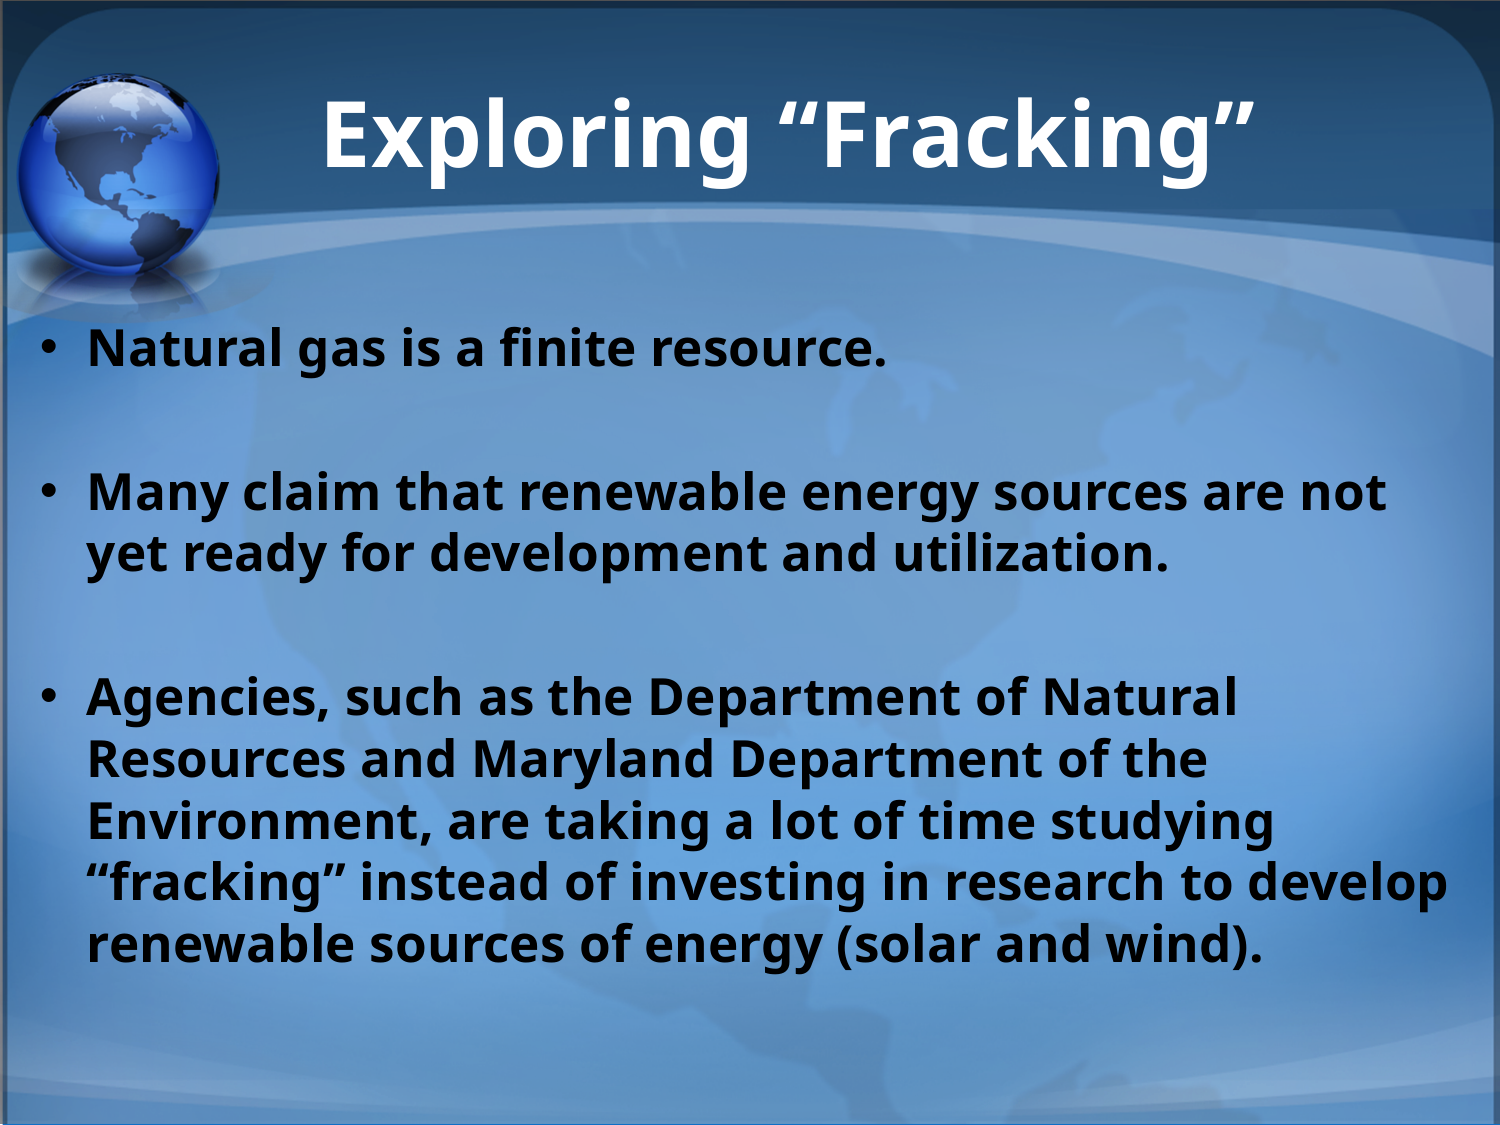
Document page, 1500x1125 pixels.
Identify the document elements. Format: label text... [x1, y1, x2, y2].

picture [0, 0, 1500, 1125]
title Exploring “Fracking” [174, 37, 1425, 225]
list Natural gas is a finite resource. Many claim that renewable energy sources are not yet ready for development and utilization. Agencies, such as the Department of Natural Resources and Maryland Department of the Environment, are taking a lot of time studying “fracking” instead of investing in research to develop renewable sources of energy (solar and wind). [24, 307, 1475, 1013]
